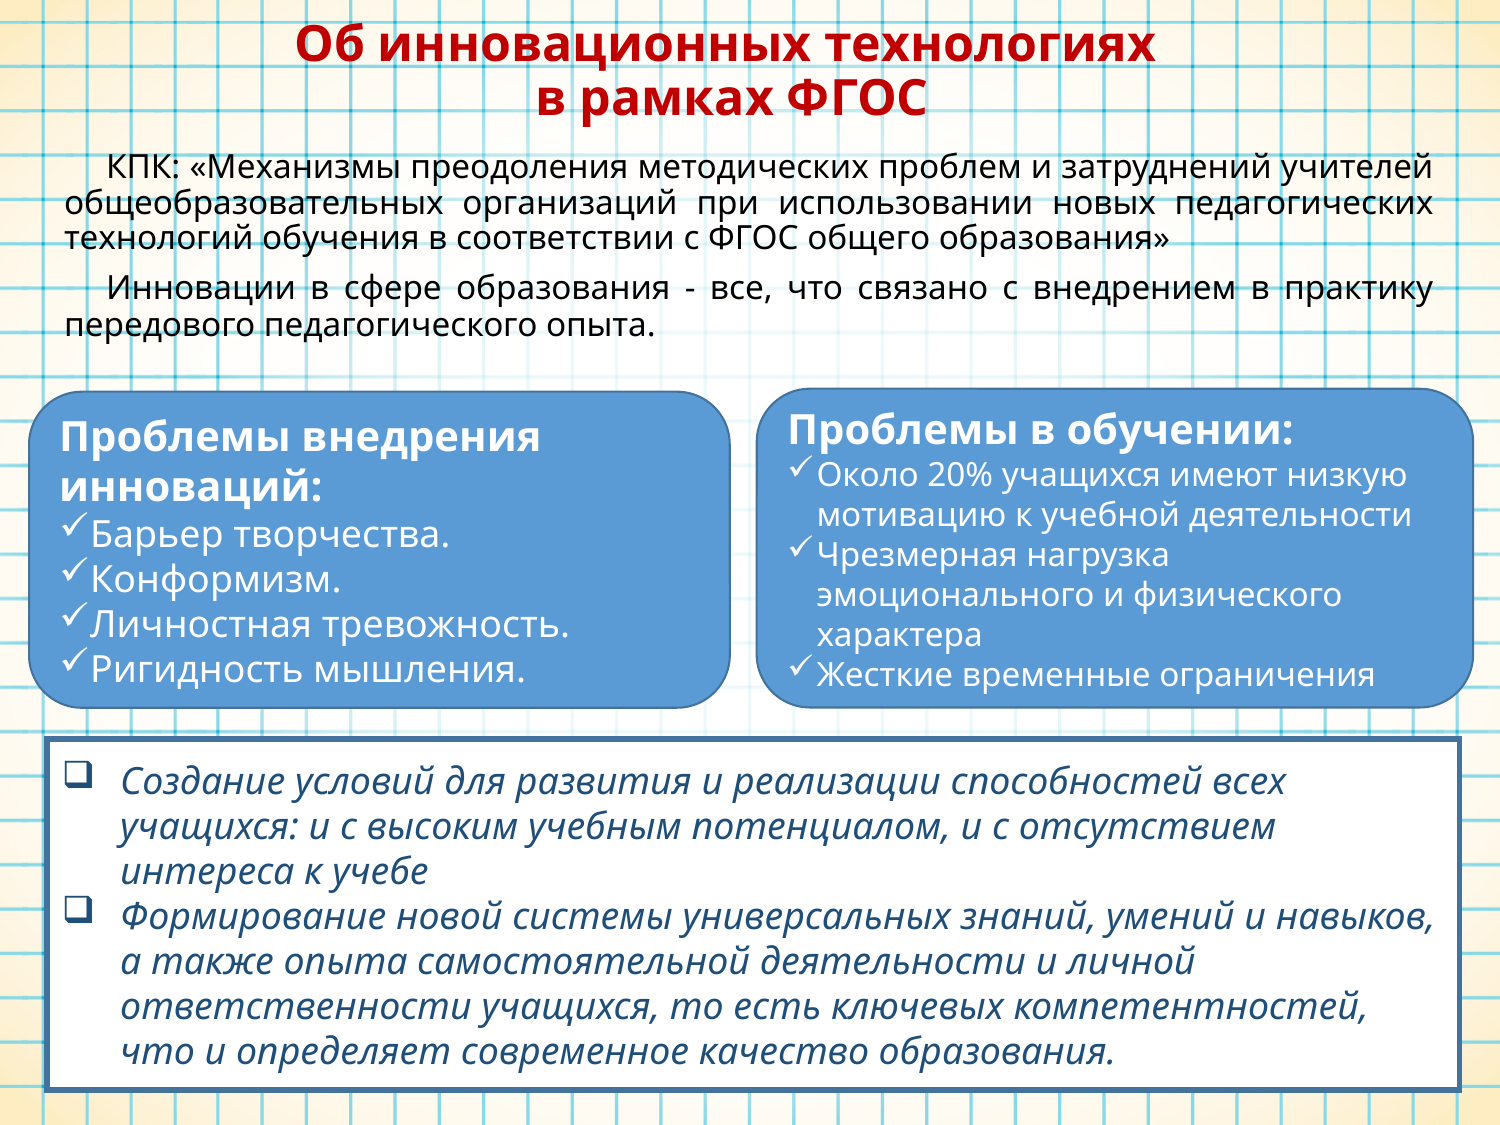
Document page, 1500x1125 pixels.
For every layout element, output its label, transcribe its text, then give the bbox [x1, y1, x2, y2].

text_box Проблемы внедрения инноваций: Барьер творчества. Конформизм. Личностная тревожность. Ригидность мышления. [28, 390, 731, 709]
text_box Создание условий для развития и реализации способностей всех учащихся: и с высоким учебным потенциалом, и с отсутствием интереса к учебе Формирование новой системы универсальных знаний, умений и навыков, а также опыта самостоятельной деятельности и личной ответственности учащихся, то есть ключевых компетентностей, что и определяет современное качество образования. [46, 738, 1461, 1091]
list КПК: «Механизмы преодоления методических проблем и затруднений учителей общеобразовательных организаций при использовании новых педагогических технологий обучения в соответствии с ФГОС общего образования» Инновации в сфере образования - все, что связано с внедрением в практику передового педагогического опыта. [49, 141, 1451, 388]
title Об инновационных технологиях в рамках ФГОС [85, 0, 1379, 141]
picture [0, 0, 1500, 1125]
text_box Проблемы в обучении: Около 20% учащихся имеют низкую мотивацию к учебной деятельности Чрезмерная нагрузка эмоционального и физического характера Жесткие временные ограничения [755, 387, 1475, 709]
